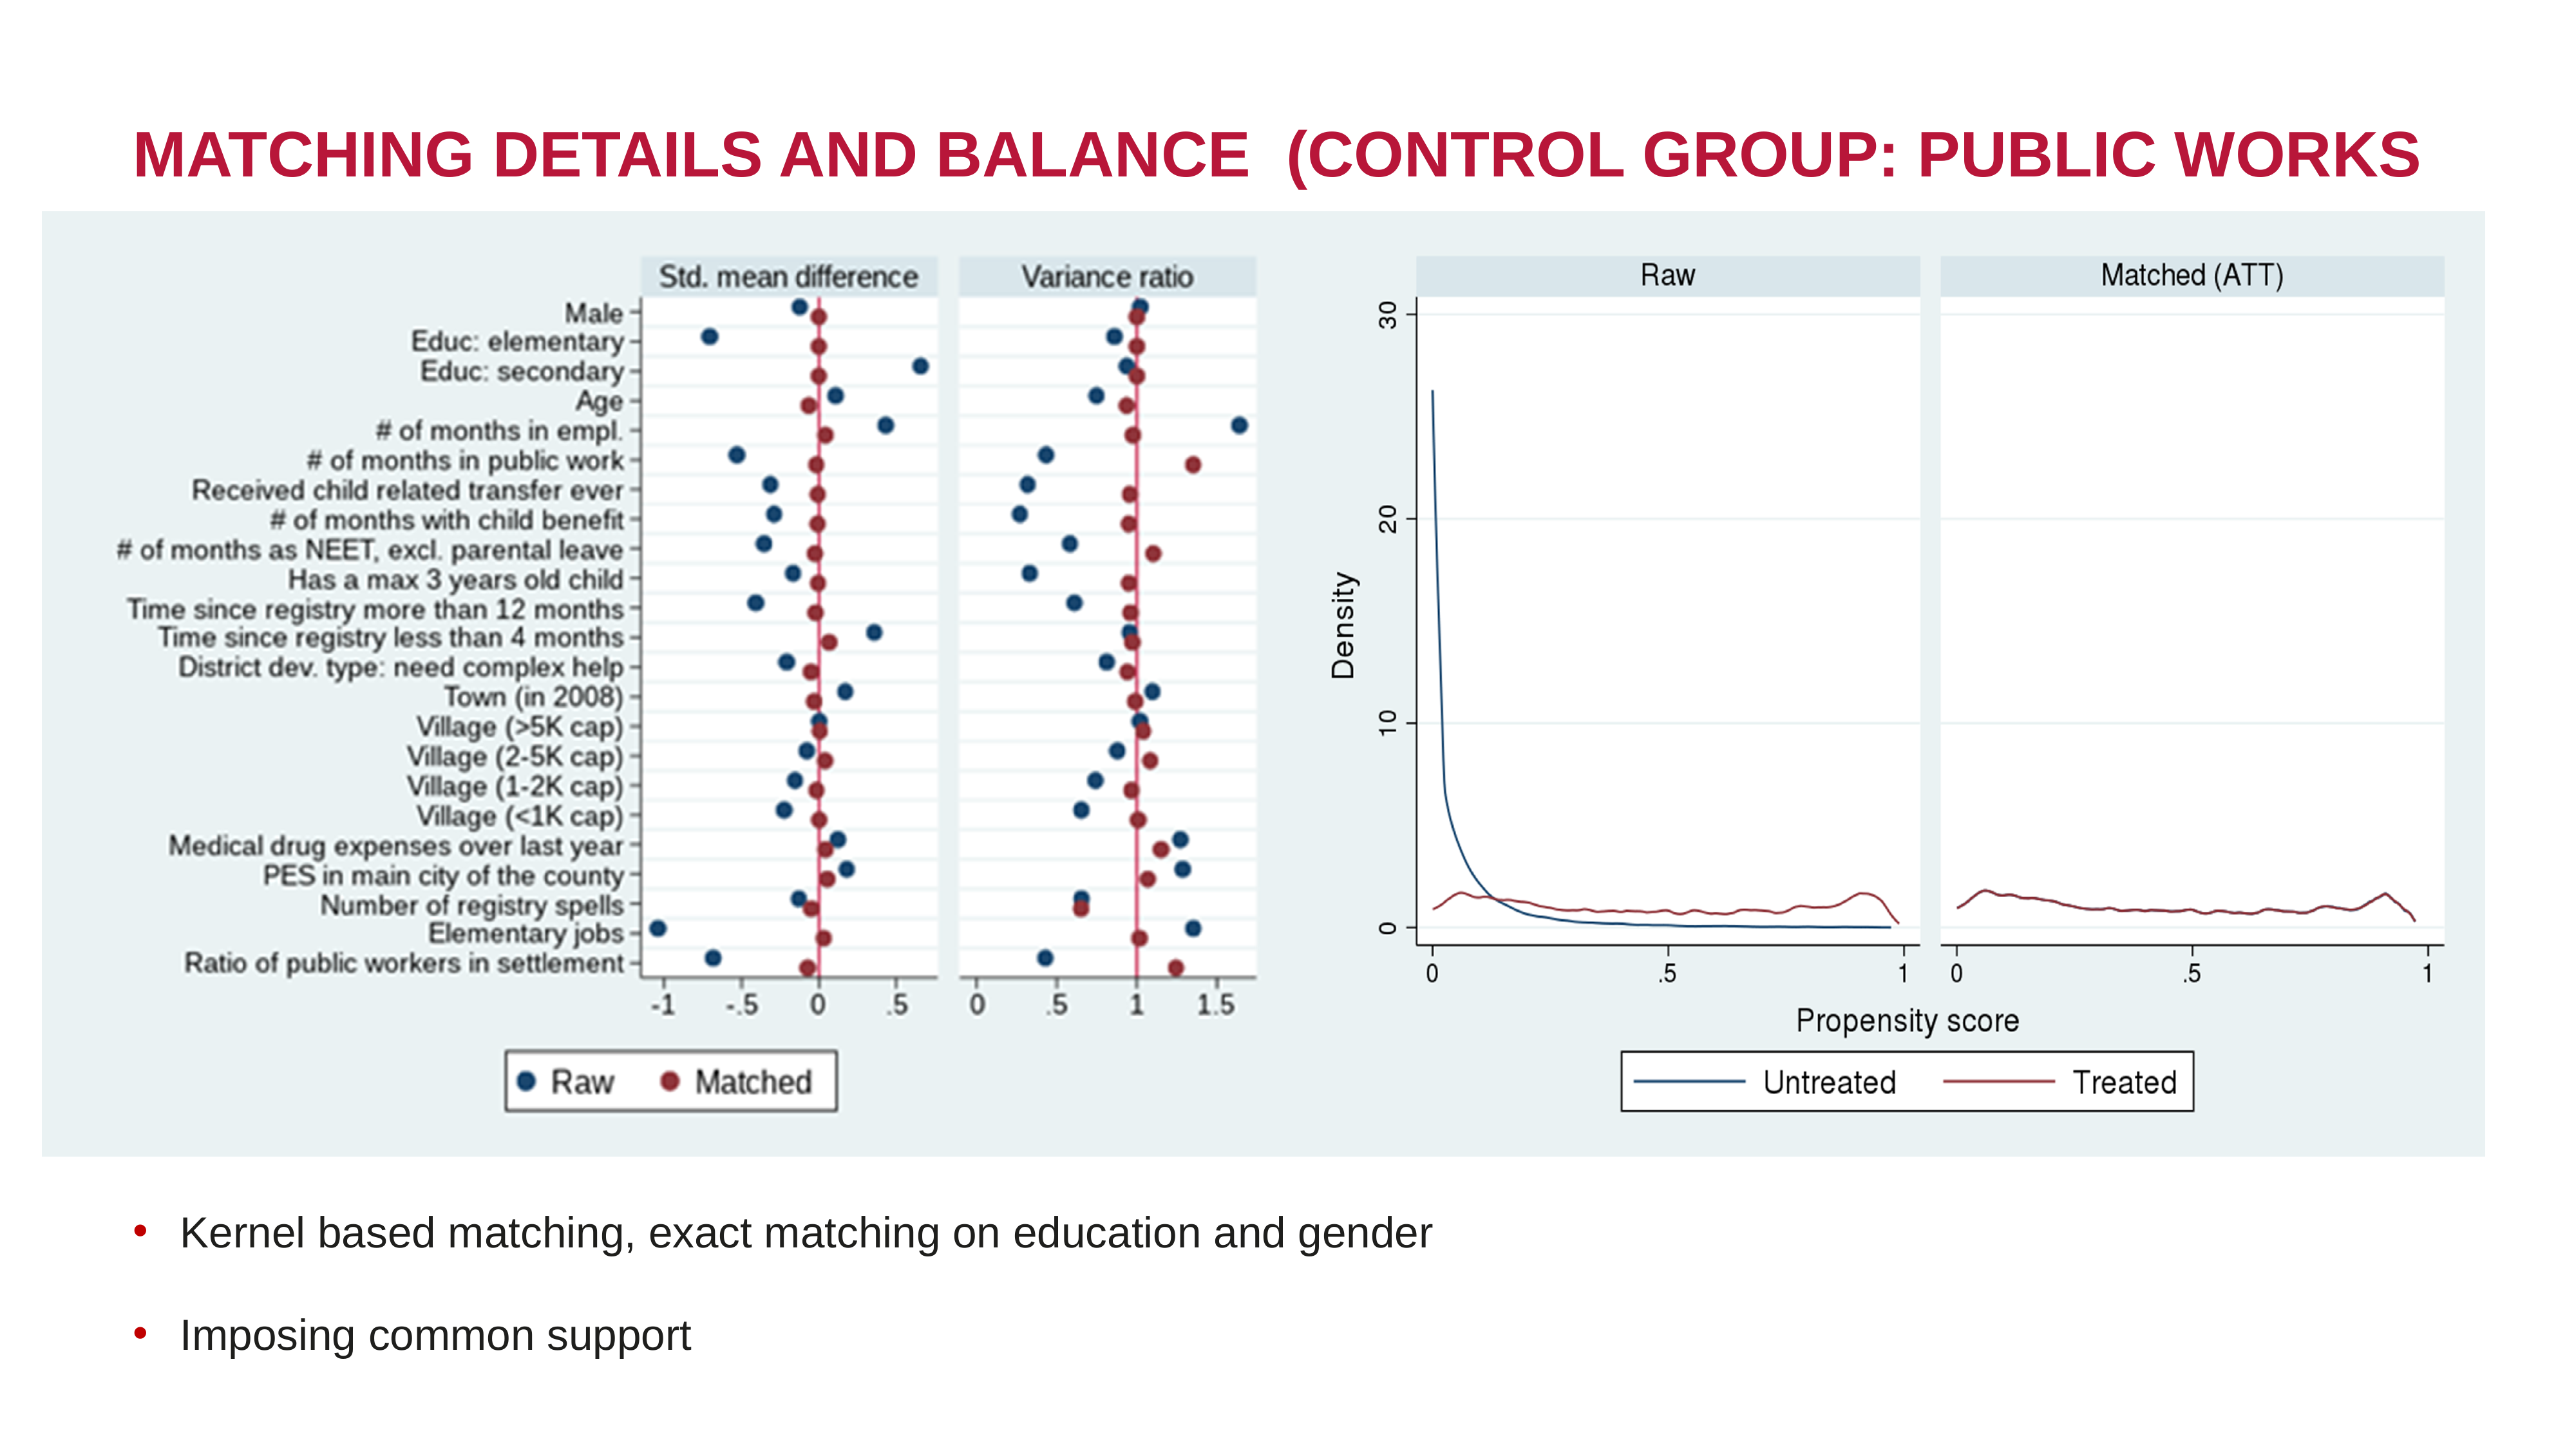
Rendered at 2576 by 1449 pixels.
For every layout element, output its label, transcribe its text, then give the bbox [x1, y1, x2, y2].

picture [42, 211, 2485, 1157]
list Distribution of propensity score- control:pubic work Kernel based matching, exact matching on education and gender Imposing common support [133, 257, 2547, 1362]
title MATCHING DETAILS AND BALANCE (CONTROL GROUP: PUBLIC WORKS [133, 89, 2467, 211]
